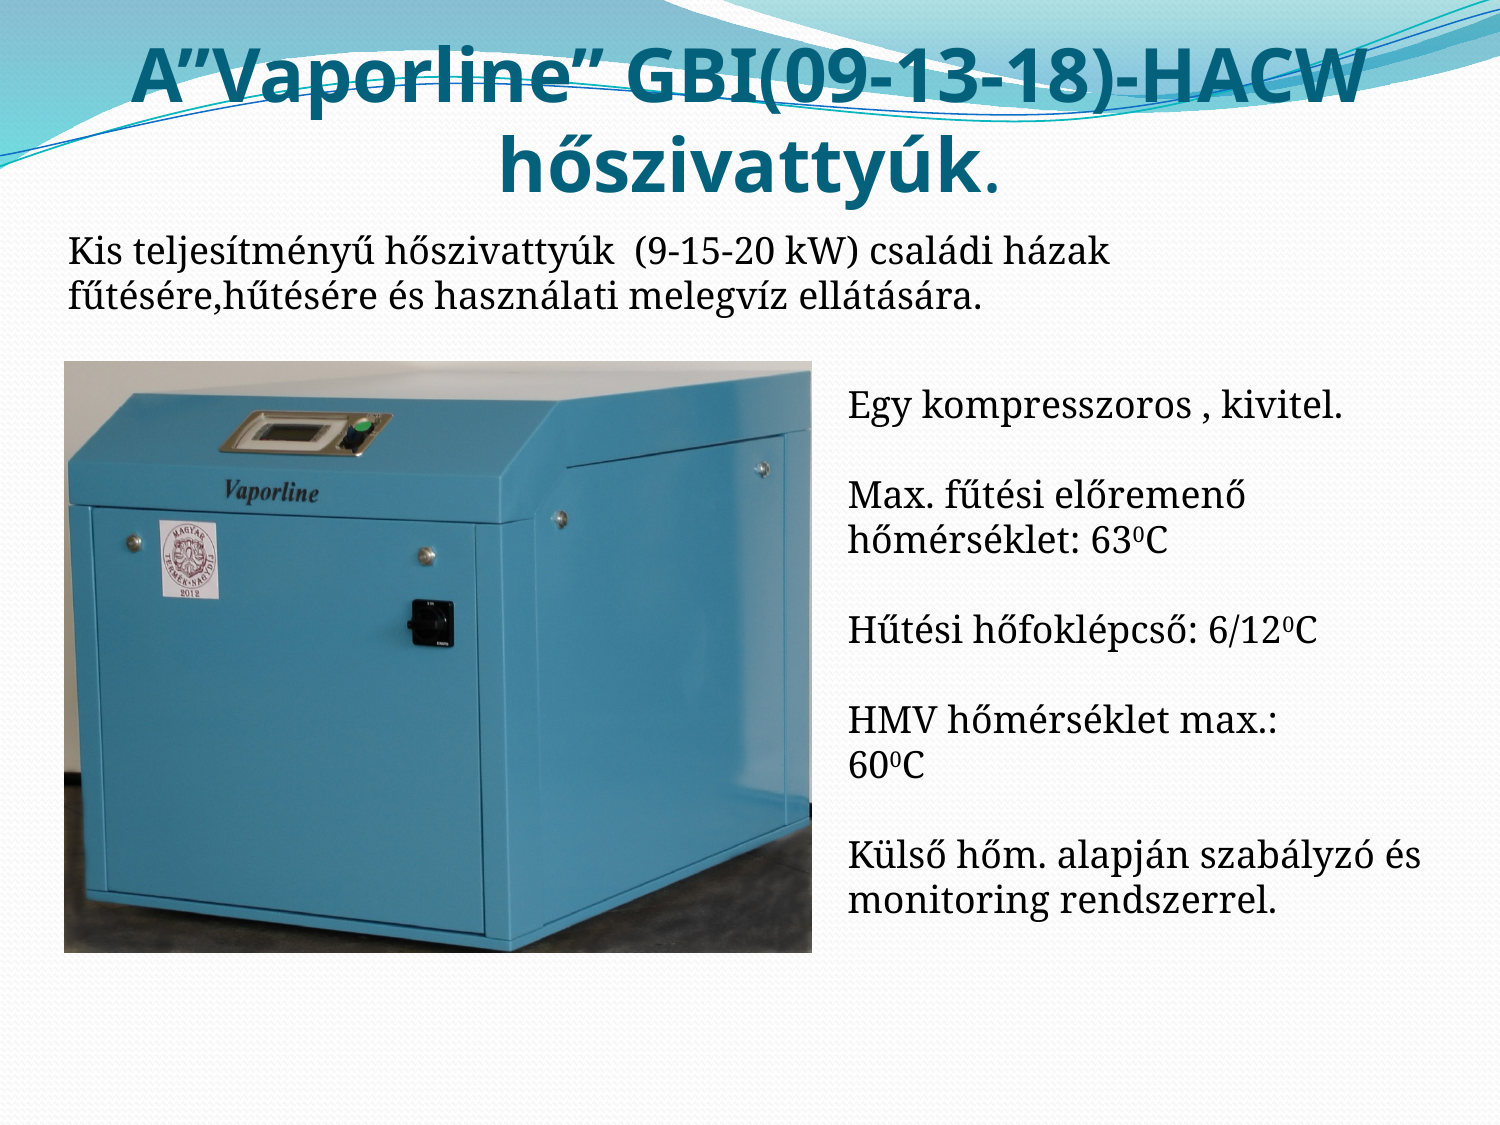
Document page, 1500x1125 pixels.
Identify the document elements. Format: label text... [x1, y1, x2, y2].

text_box Egy kompresszoros , kivitel. Max. fűtési előremenő hőmérséklet: 630C Hűtési hőfoklépcső: 6/120C HMV hőmérséklet max.: 600C Külső hőm. alapján szabályzó és monitoring rendszerrel. [832, 373, 1459, 929]
text_box Kis teljesítményű hőszivattyúk (9-15-20 kW) családi házak fűtésére,hűtésére és használati melegvíz ellátására. [53, 219, 1376, 325]
title A”Vaporline” GBI(09-13-18)-HACW hőszivattyúk. [41, 19, 1459, 208]
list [64, 361, 813, 953]
